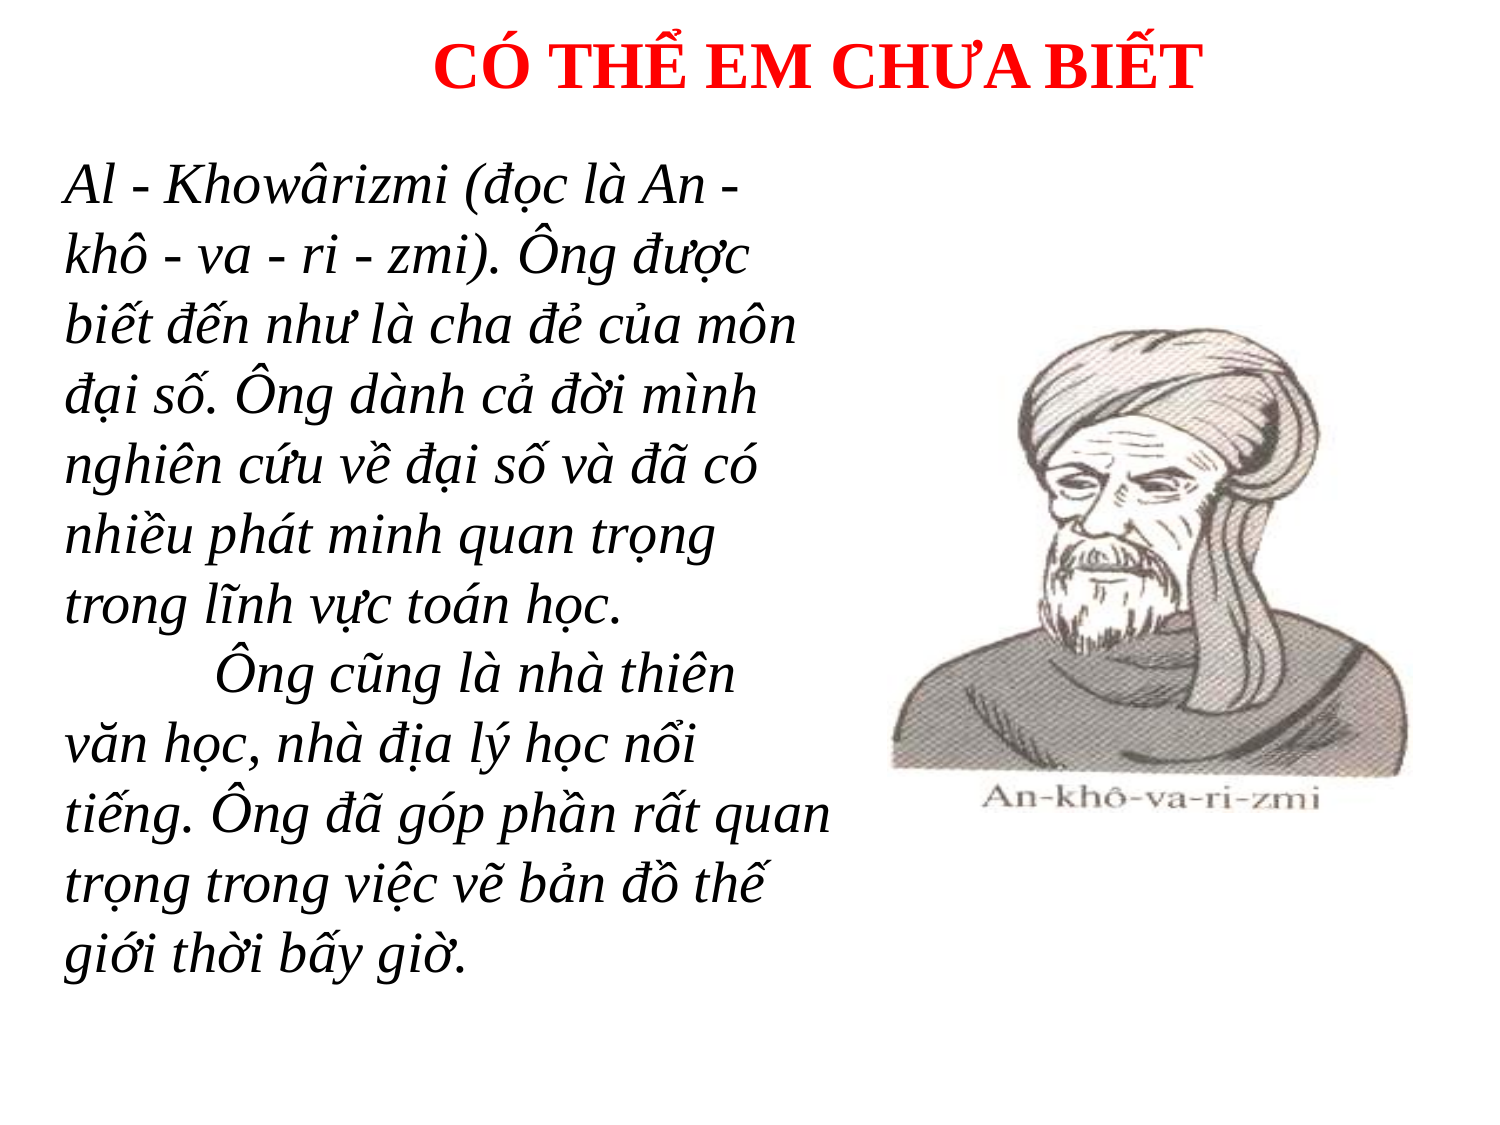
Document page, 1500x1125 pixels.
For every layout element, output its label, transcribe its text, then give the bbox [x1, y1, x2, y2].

picture [887, 325, 1413, 814]
text_box CÓ THỂ EM CHƯA BIẾT [275, 14, 1363, 110]
text_box Al - Khowârizmi (đọc là An - khô - va - ri - zmi). Ông được biết đến như là cha đẻ của môn đại số. Ông dành cả đời mình nghiên cứu về đại số và đã có nhiều phát minh quan trọng trong lĩnh vực toán học. Ông cũng là nhà thiên văn học, nhà địa lý học nổi tiếng. Ông đã góp phần rất quan trọng trong việc vẽ bản đồ thế giới thời bấy giờ. [50, 137, 850, 992]
